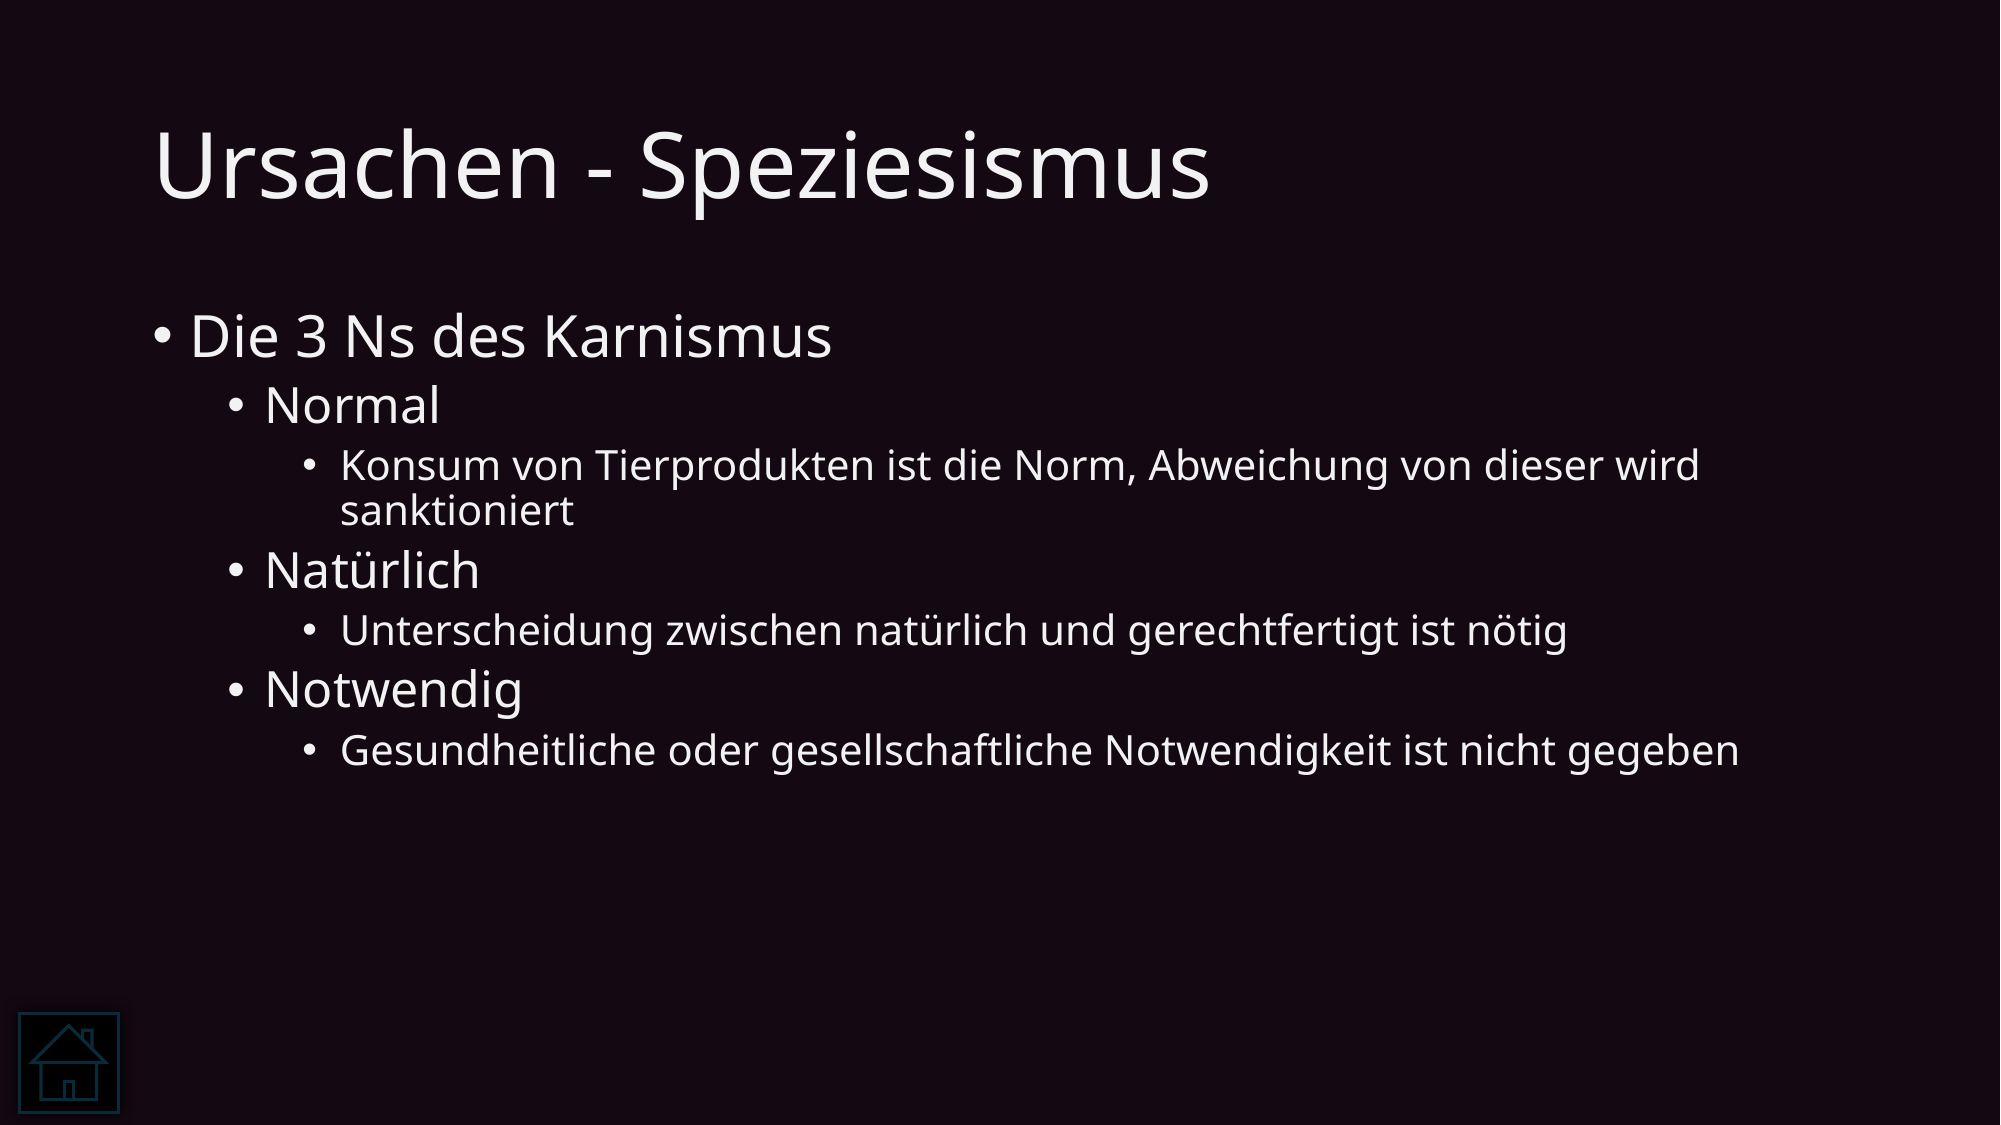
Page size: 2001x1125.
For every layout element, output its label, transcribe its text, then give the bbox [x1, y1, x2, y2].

list Die 3 Ns des Karnismus Normal Konsum von Tierprodukten ist die Norm, Abweichung von dieser wird sanktioniert Natürlich Unterscheidung zwischen natürlich und gerechtfertigt ist nötig Notwendig Gesundheitliche oder gesellschaftliche Notwendigkeit ist nicht gegeben [137, 299, 1863, 1014]
text_box [18, 1012, 120, 1114]
title Ursachen - Speziesismus [137, 59, 1863, 278]
